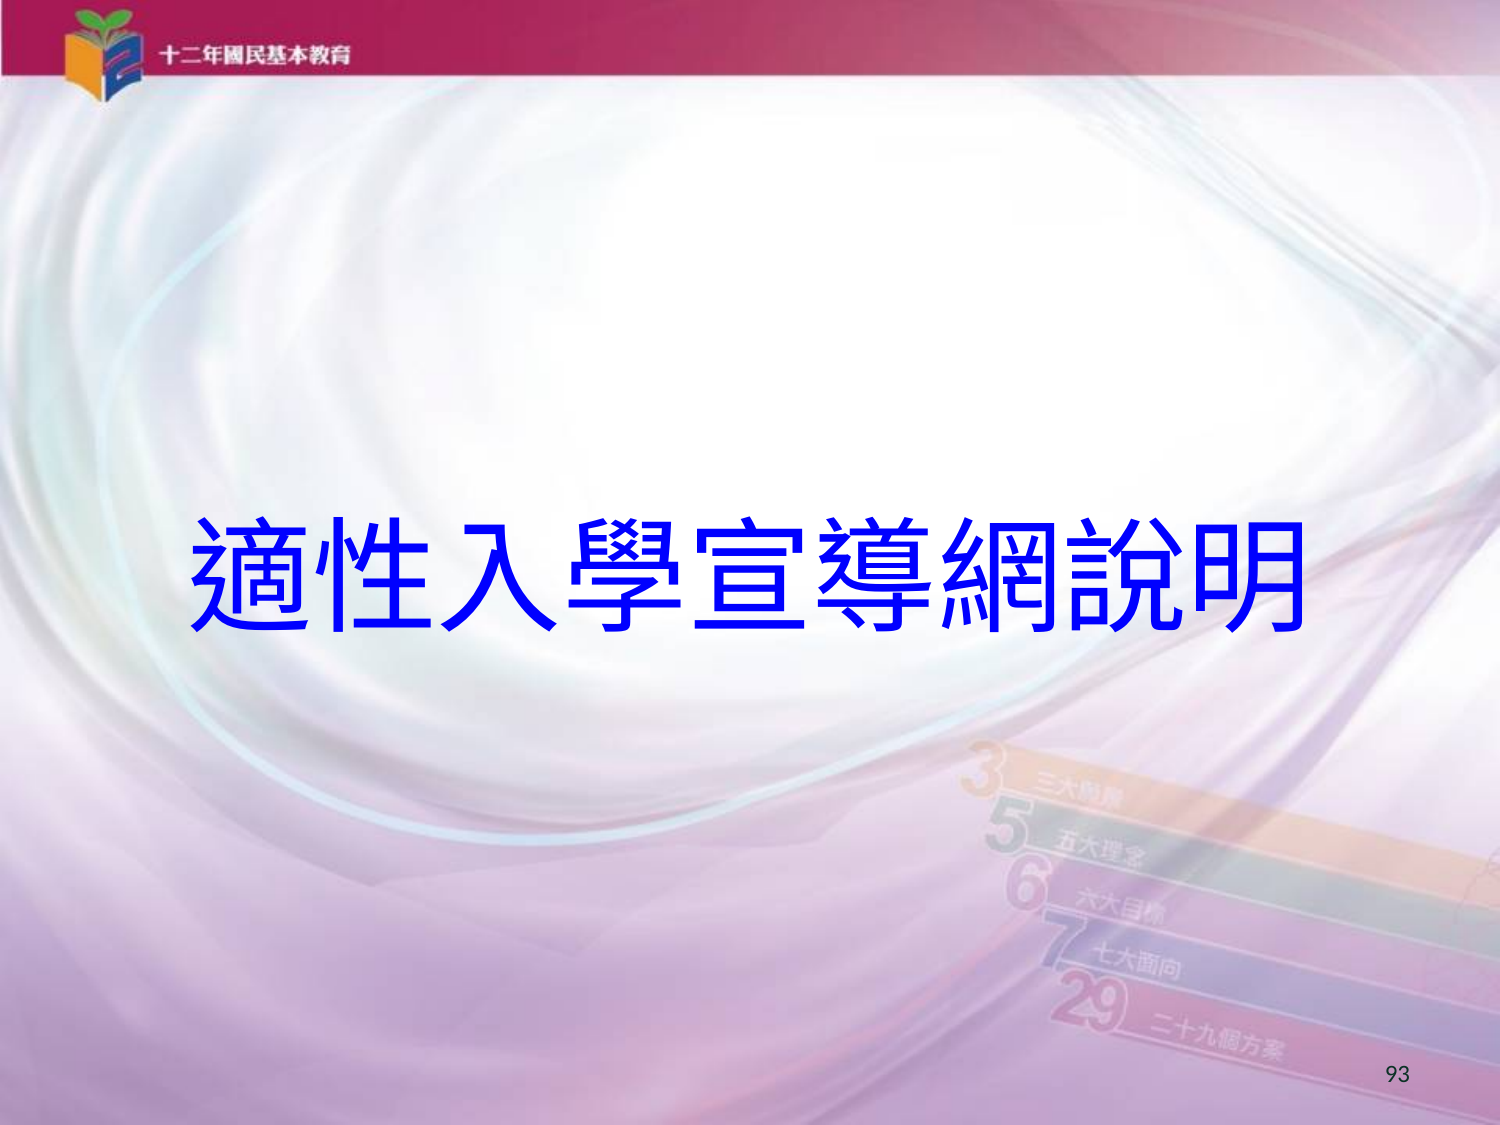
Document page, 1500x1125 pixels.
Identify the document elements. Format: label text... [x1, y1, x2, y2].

list 適性入學宣導網說明 [111, 408, 1388, 656]
text_box 93 [1074, 1042, 1425, 1103]
picture [0, 0, 1500, 1125]
